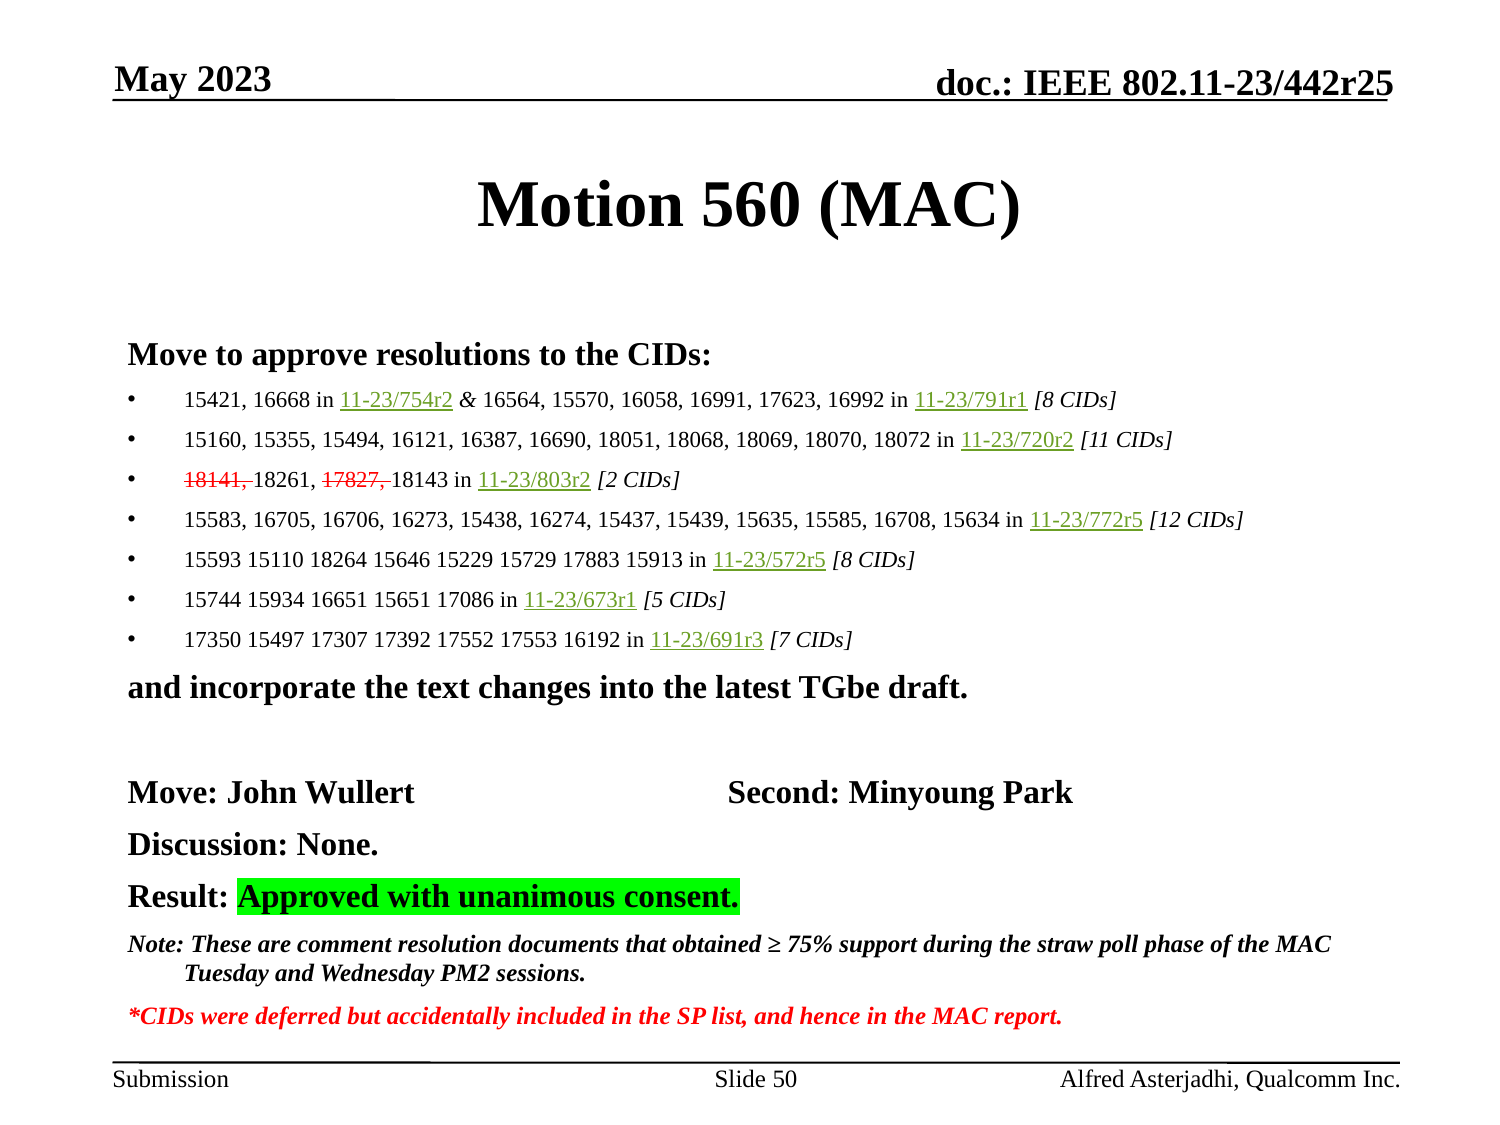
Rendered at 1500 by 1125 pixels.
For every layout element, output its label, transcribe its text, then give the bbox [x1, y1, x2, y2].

title Motion 560 (MAC) [112, 112, 1388, 288]
footer Alfred Asterjadhi, Qualcomm Inc. [878, 1061, 1402, 1093]
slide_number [114, 54, 423, 100]
list Move to approve resolutions to the CIDs: 15421, 16668 in 11-23/754r2 & 16564, 15570, 16058, 16991, 17623, 16992 in 11-23/791r1 [8 CIDs] 15160, 15355, 15494, 16121, 16387, 16690, 18051, 18068, 18069, 18070, 18072 in 11-23/720r2 [11 CIDs] 18141, 18261, 17827, 18143 in 11-23/803r2 [2 CIDs] 15583, 16705, 16706, 16273, 15438, 16274, 15437, 15439, 15635, 15585, 16708, 15634 in 11-23/772r5 [12 CIDs] 15593 15110 18264 15646 15229 15729 17883 15913 in 11-23/572r5 [8 CIDs] 15744 15934 16651 15651 17086 in 11-23/673r1 [5 CIDs] 17350 15497 17307 17392 17552 17553 16192 in 11-23/691r3 [7 CIDs] and incorporate the text changes into the latest TGbe draft. Move: John Wullert Second: Minyoung Park Discussion: None. Result: Approved with unanimous consent. Note: These are comment resolution documents that obtained ≥ 75% support during the straw poll phase of the MAC Tuesday and Wednesday PM2 sessions. *CIDs were deferred but accidentally included in the SP list, and hence in the MAC report. [112, 324, 1388, 1063]
slide_number Slide 50 [712, 1061, 800, 1123]
